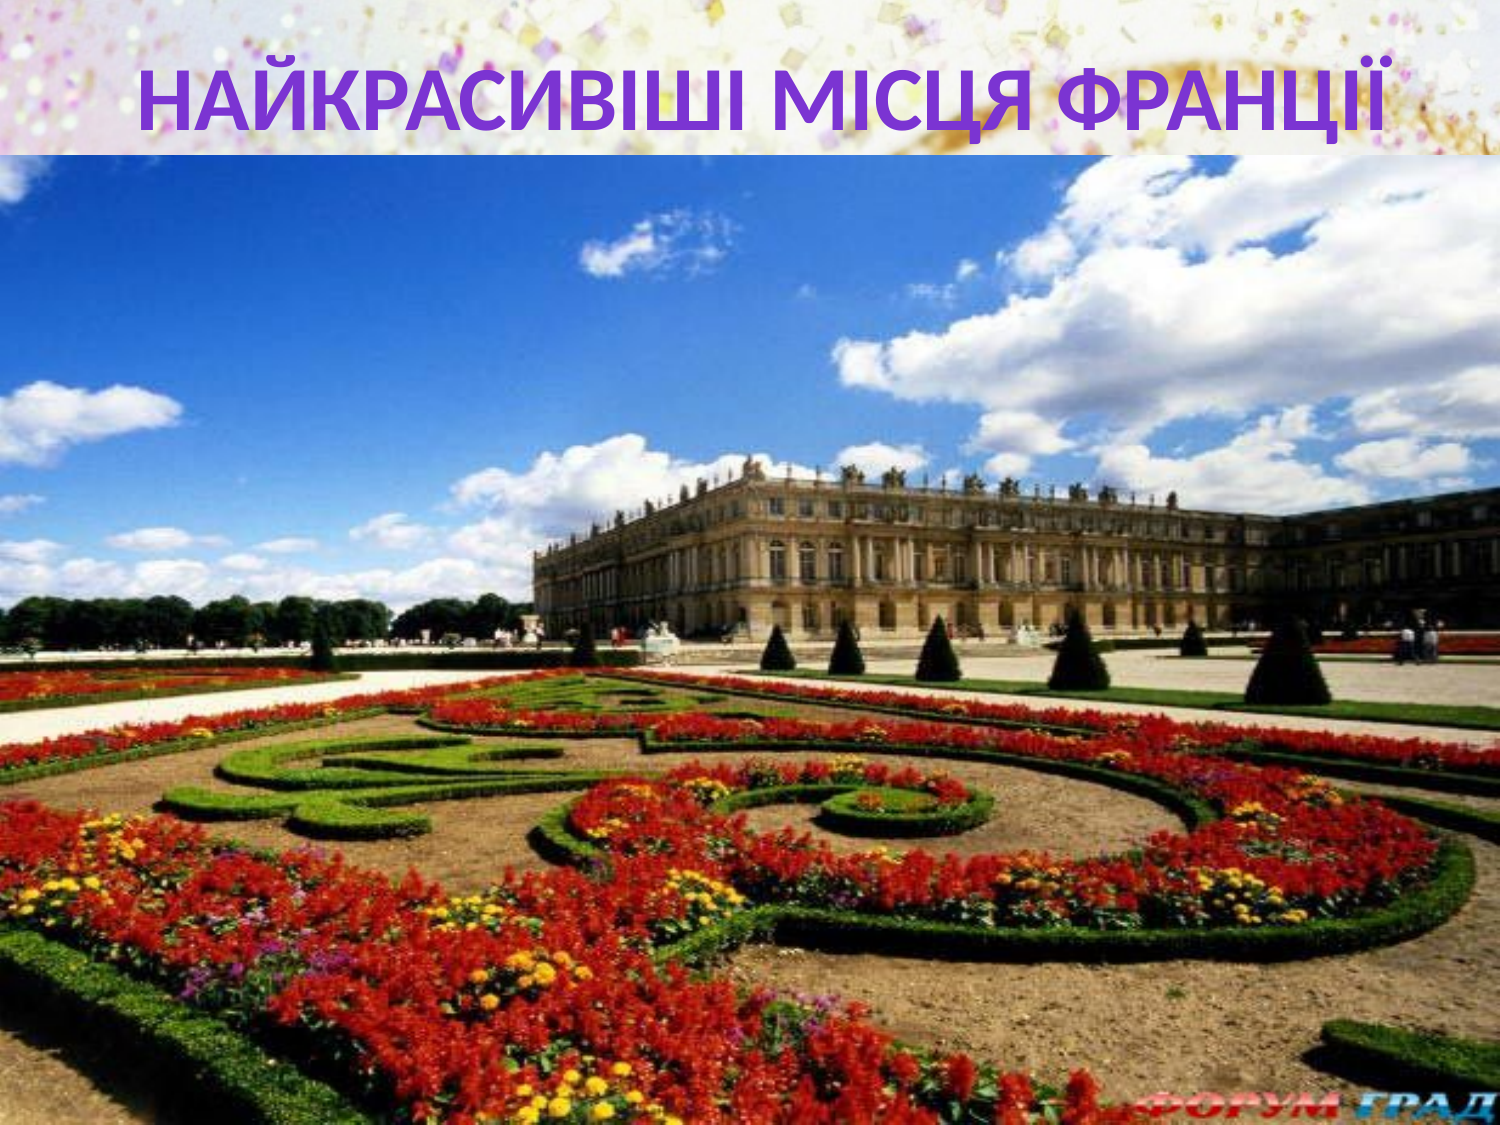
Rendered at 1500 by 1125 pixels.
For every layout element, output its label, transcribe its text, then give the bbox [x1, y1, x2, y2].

title Найкрасивіші місця Франції [88, 0, 1439, 153]
picture [0, 0, 1500, 1125]
